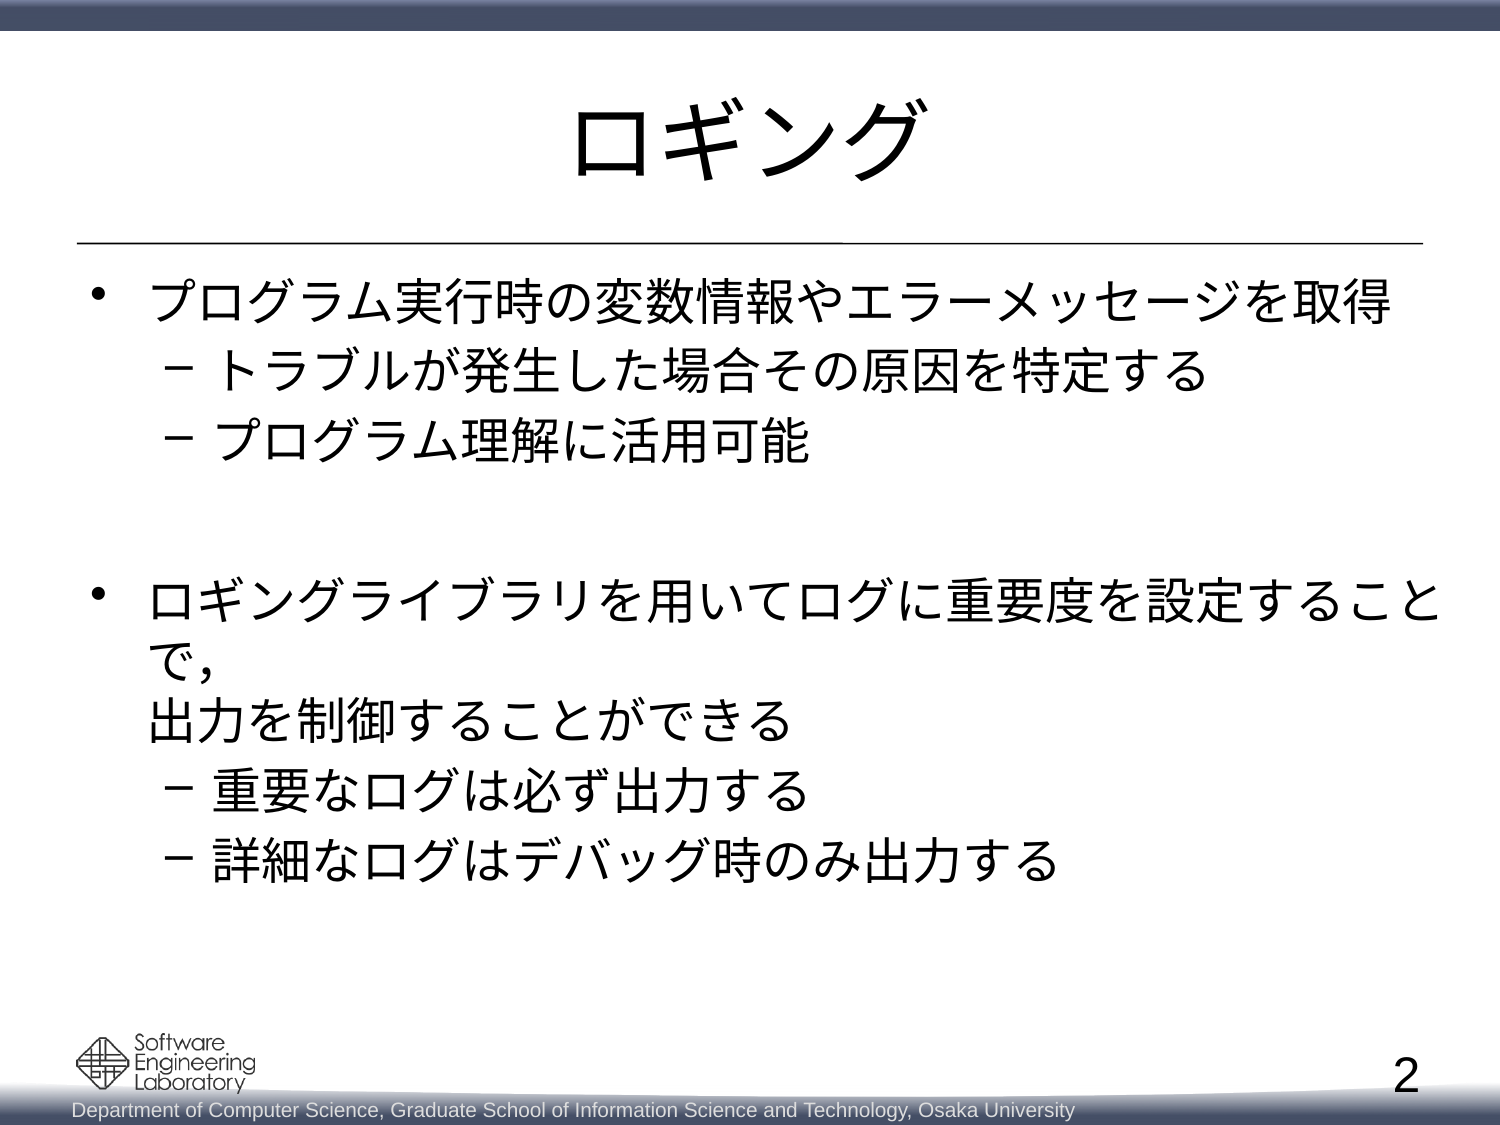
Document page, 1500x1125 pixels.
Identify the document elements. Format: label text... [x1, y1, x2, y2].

picture [0, 0, 1500, 31]
list プログラム実行時の変数情報やエラーメッセージを取得 トラブルが発生した場合その原因を特定する プログラム理解に活用可能 ロギングライブラリを用いてログに重要度を設定することで， 出力を制御することができる 重要なログは必ず出力する 詳細なログはデバッグ時のみ出力する [74, 262, 1461, 1006]
title ロギング [74, 44, 1424, 233]
slide_number 2 [1246, 1034, 1436, 1083]
picture [0, 1033, 1500, 1125]
